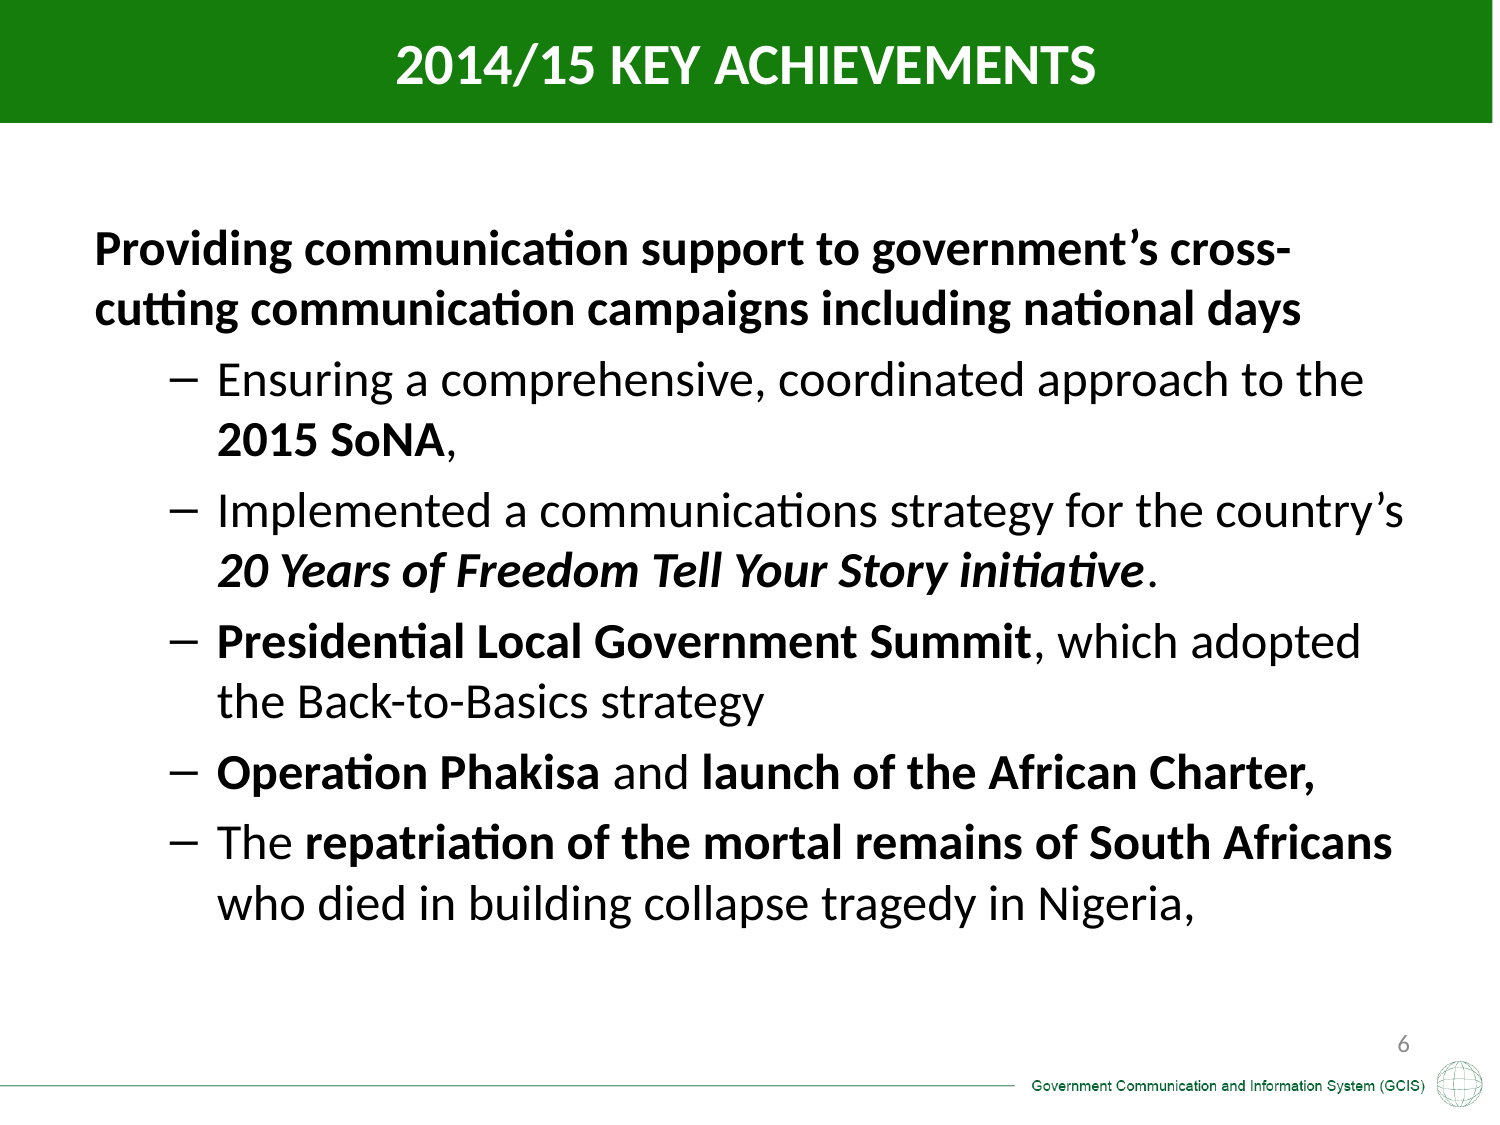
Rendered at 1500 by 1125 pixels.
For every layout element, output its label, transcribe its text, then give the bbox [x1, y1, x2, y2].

text_box 2014/15 KEY ACHIEVEMENTS [0, 0, 1493, 123]
picture [0, 0, 1500, 1125]
slide_number 6 [1074, 1012, 1425, 1073]
list Providing communication support to government’s cross-cutting communication campaigns including national days Ensuring a comprehensive, coordinated approach to the 2015 SoNA, Implemented a communications strategy for the country’s 20 Years of Freedom Tell Your Story initiative. Presidential Local Government Summit, which adopted the Back-to-Basics strategy Operation Phakisa and launch of the African Charter, The repatriation of the mortal remains of South Africans who died in building collapse tragedy in Nigeria, [79, 207, 1430, 950]
